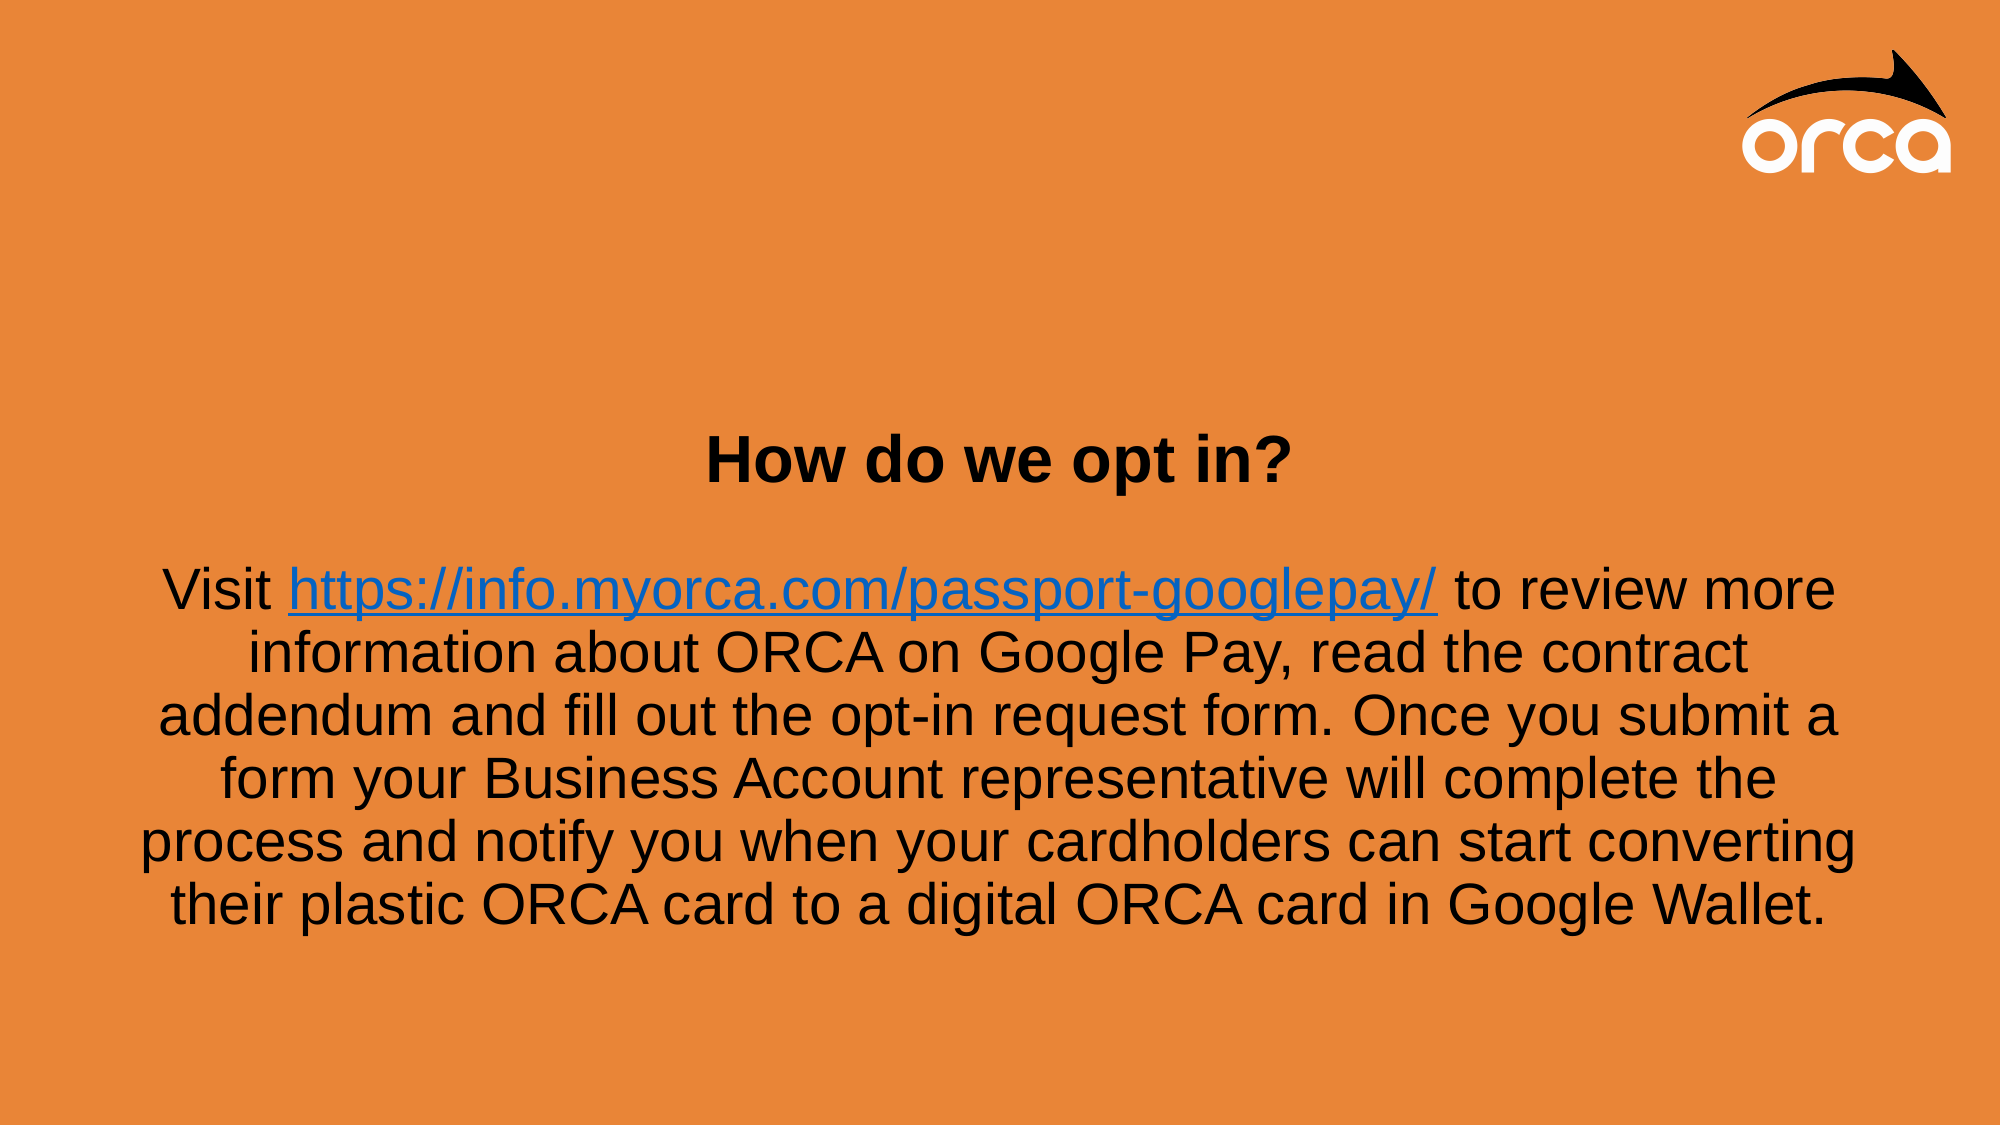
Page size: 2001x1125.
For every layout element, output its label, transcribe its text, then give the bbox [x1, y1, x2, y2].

text_box How do we opt in? Visit https://info.myorca.com/passport-googlepay/ to review more information about ORCA on Google Pay, read the contract addendum and fill out the opt-in request form. Once you submit a form your Business Account representative will complete the process and notify you when your cardholders can start converting their plastic ORCA card to a digital ORCA card in Google Wallet. [110, 417, 1890, 875]
picture [1739, 41, 1954, 182]
